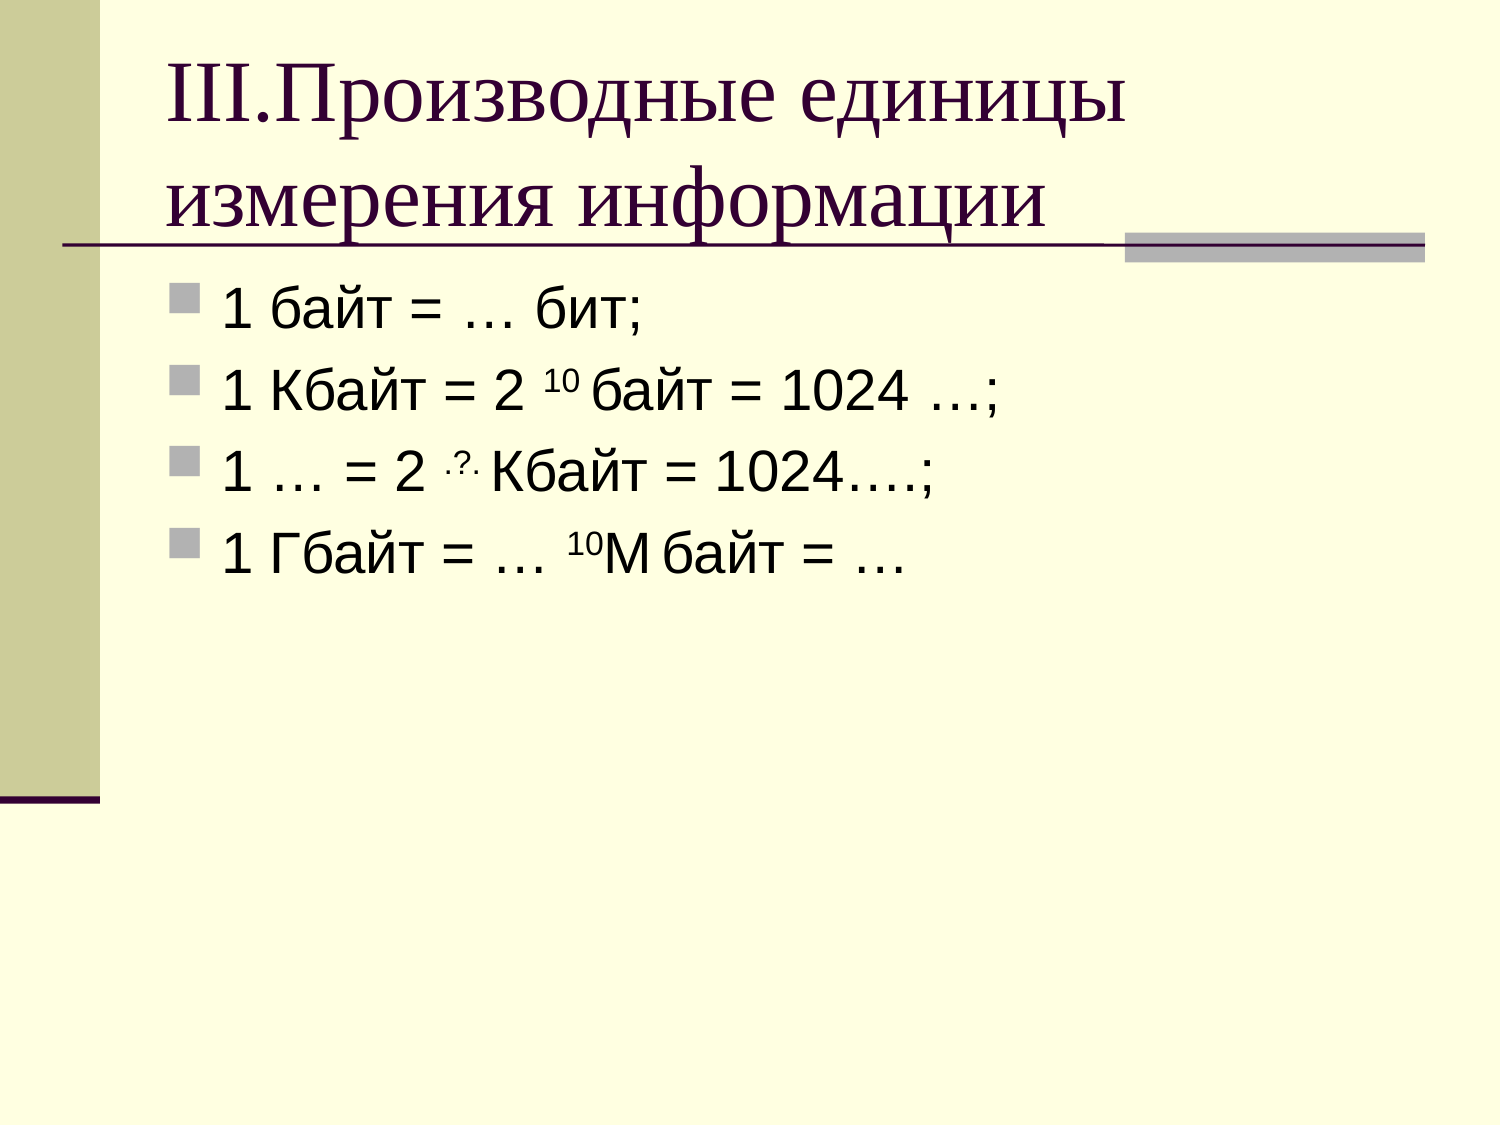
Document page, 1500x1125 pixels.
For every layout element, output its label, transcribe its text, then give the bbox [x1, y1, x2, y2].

list 1 байт = … бит; 1 Кбайт = 2 10 байт = 1024 …; 1 … = 2 .?. Кбайт = 1024….; 1 Гбайт = … 10М байт = … [149, 262, 1426, 1006]
title III.Производные единицы измерения информации [149, 45, 1426, 234]
